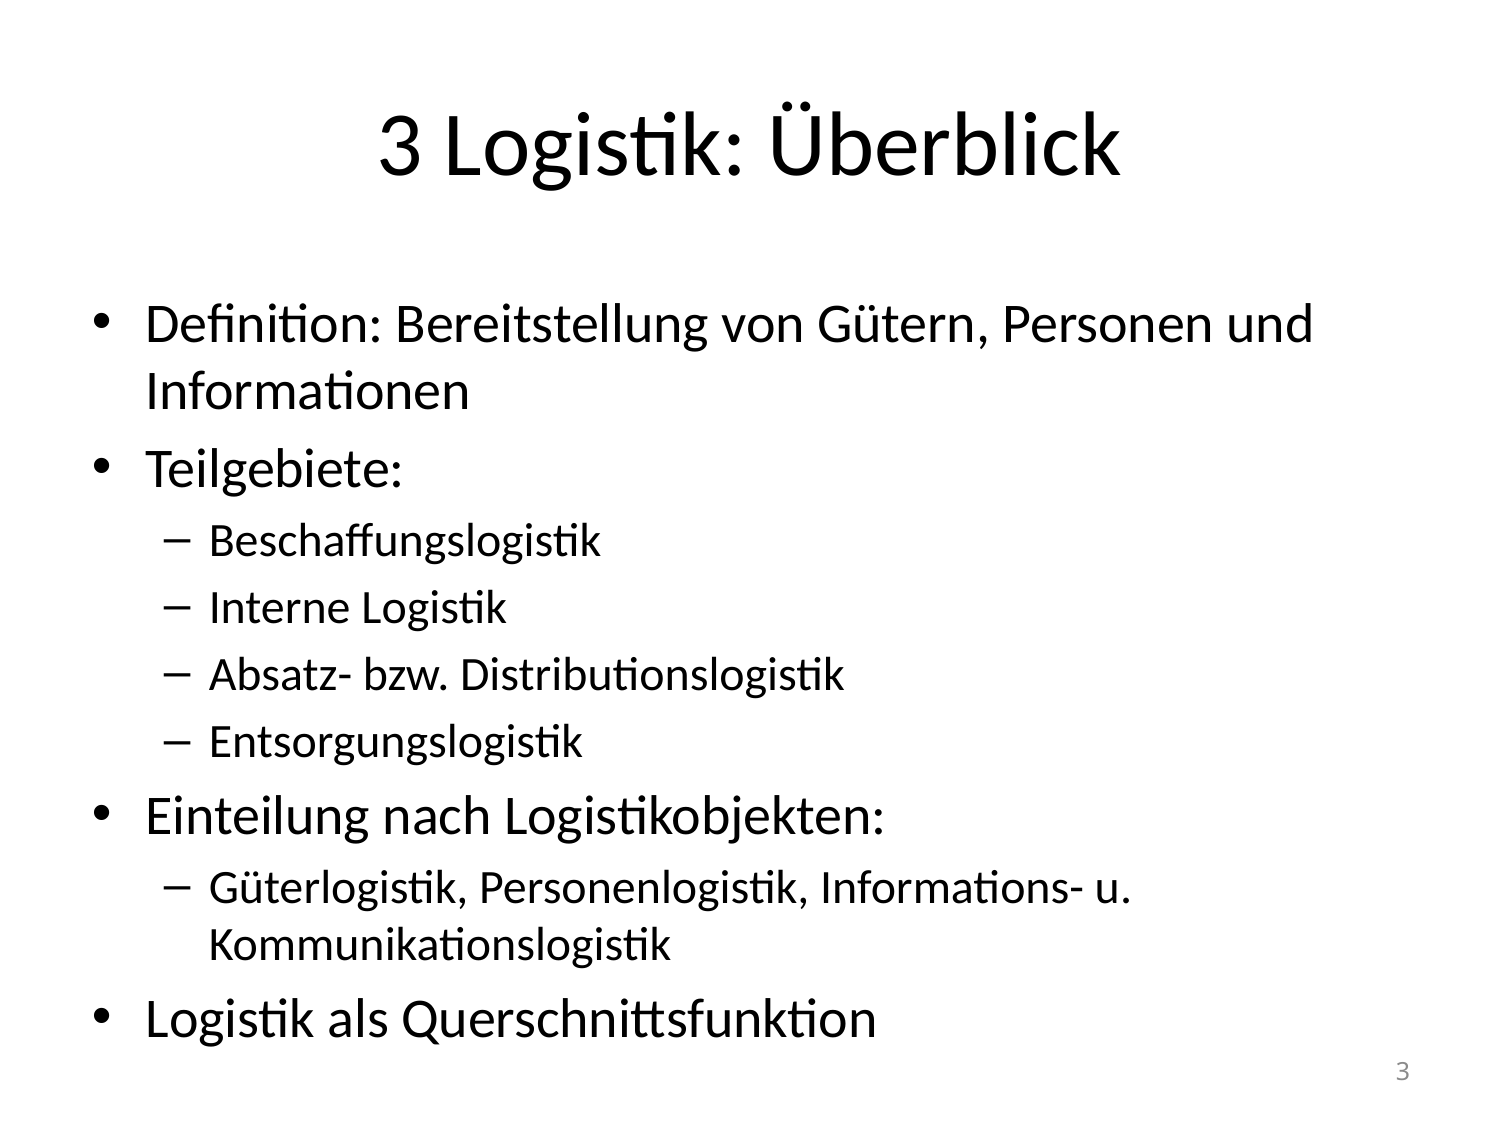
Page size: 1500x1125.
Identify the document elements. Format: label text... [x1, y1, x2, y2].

list Definition: Bereitstellung von Gütern, Personen und Informationen Teilgebiete: Beschaffungslogistik Interne Logistik Absatz- bzw. Distributionslogistik Entsorgungslogistik Einteilung nach Logistikobjekten: Güterlogistik, Personenlogistik, Informations- u. Kommunikationslogistik Logistik als Querschnittsfunktion [76, 278, 1473, 1061]
title 3 Logistik: Überblick [75, 45, 1425, 233]
slide_number 3 [1074, 1042, 1425, 1103]
